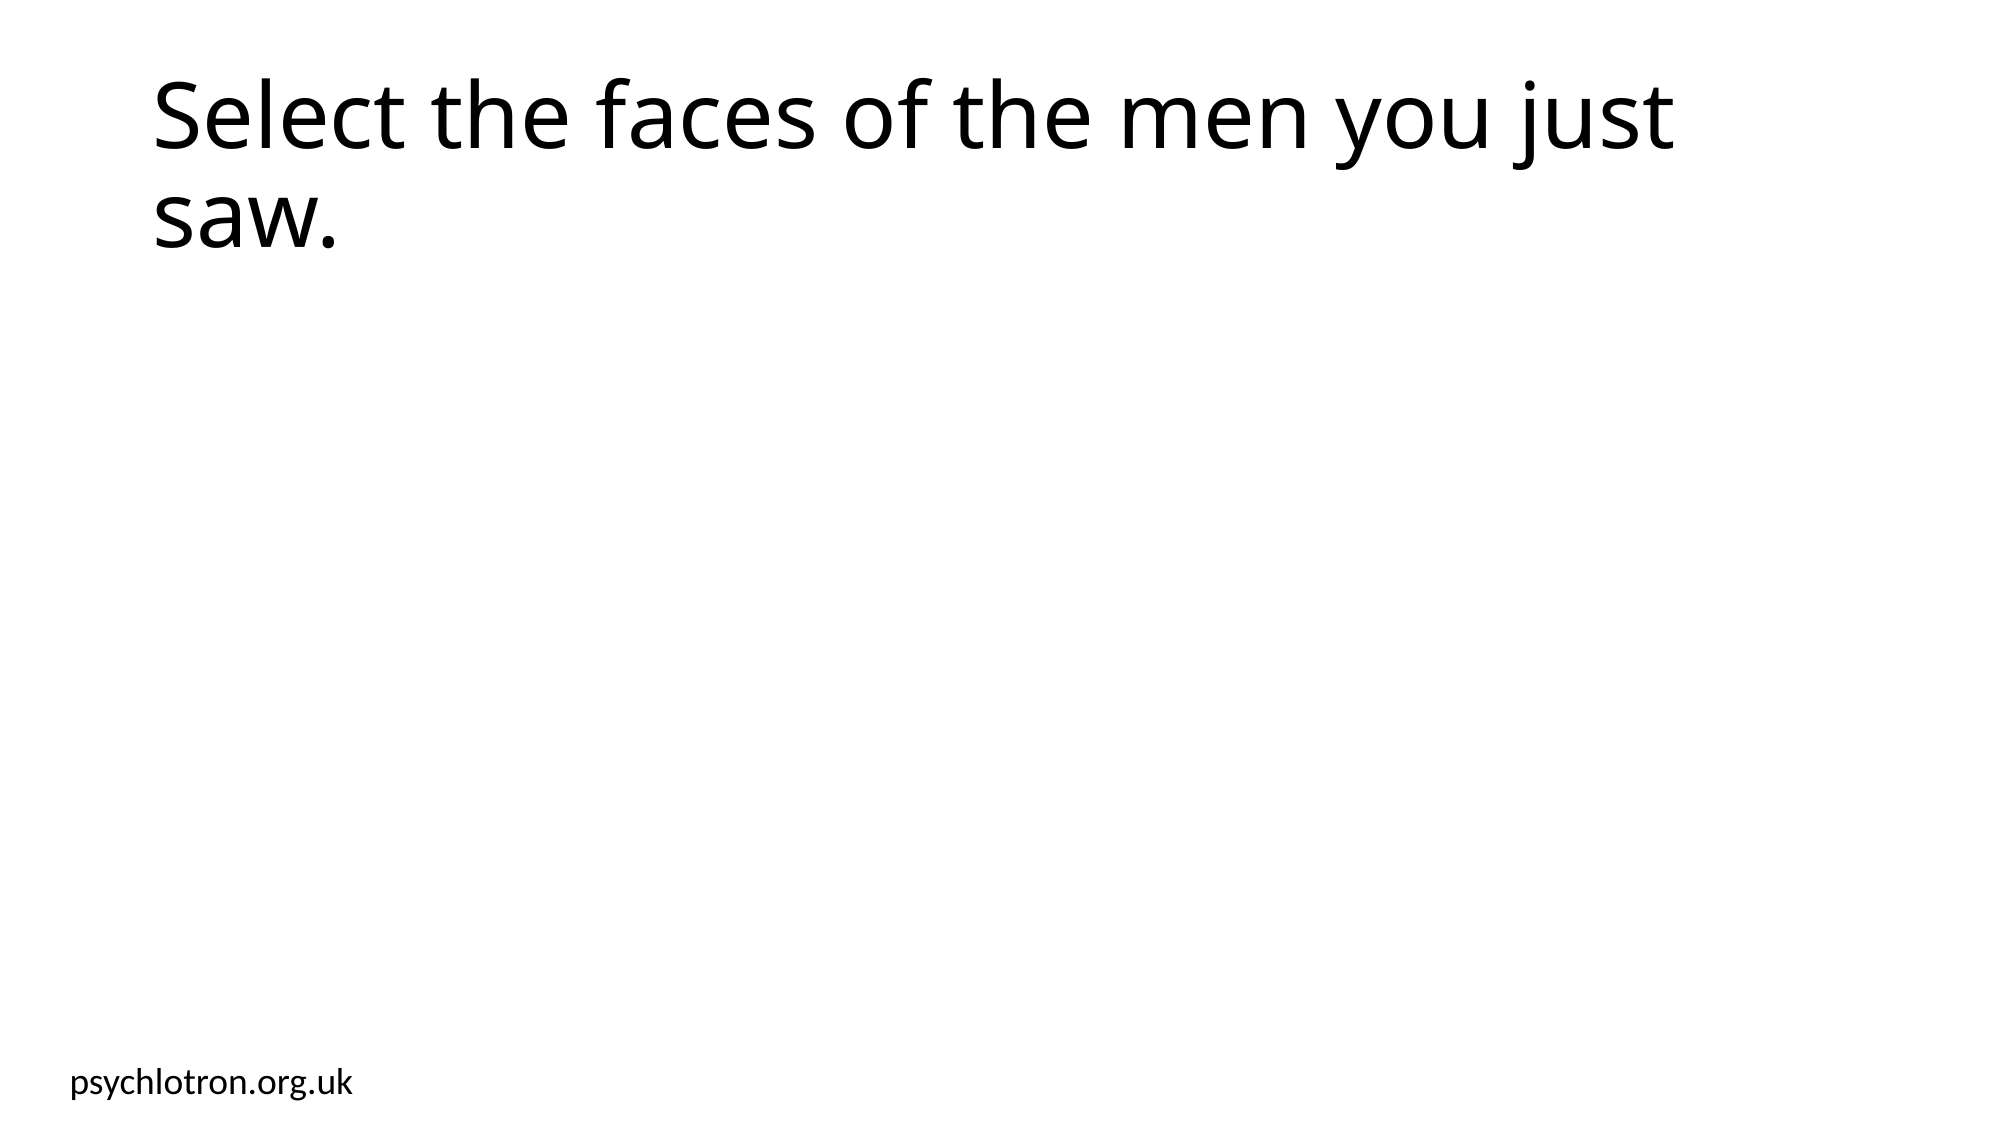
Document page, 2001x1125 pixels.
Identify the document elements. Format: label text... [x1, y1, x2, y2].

title Select the faces of the men you just saw. [137, 59, 1863, 278]
